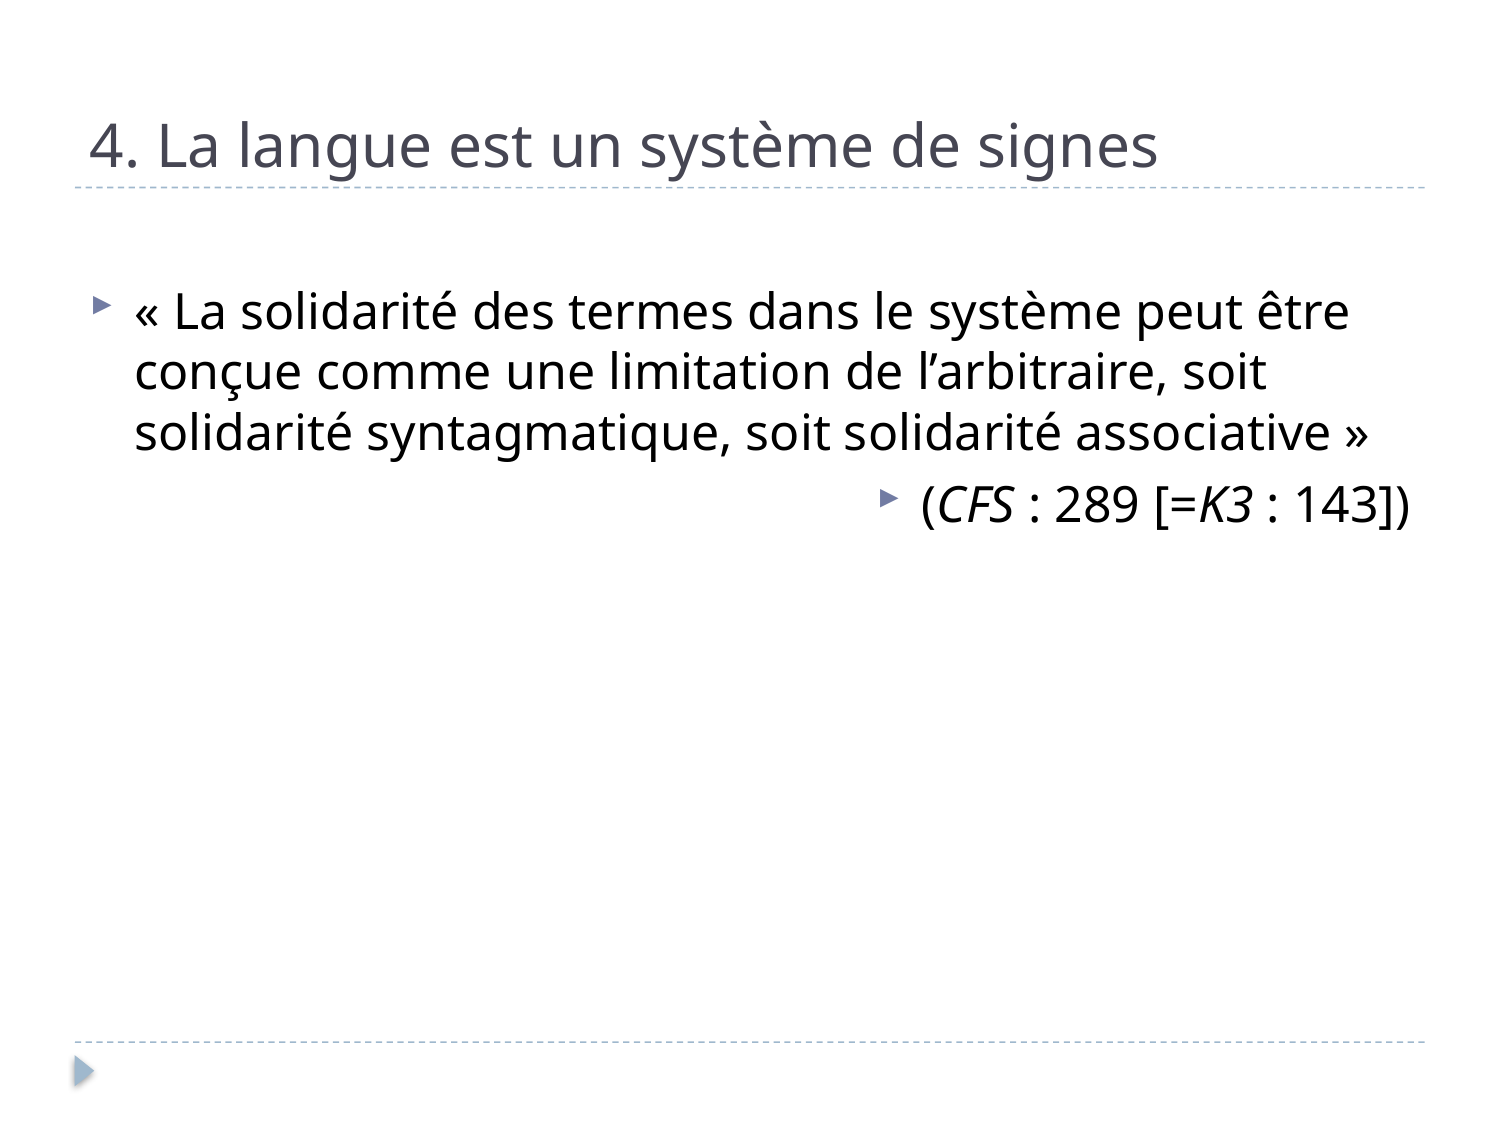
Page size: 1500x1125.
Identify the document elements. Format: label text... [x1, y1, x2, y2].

list « La solidarité des termes dans le système peut être conçue comme une limitation de l’arbitraire, soit solidarité syntagmatique, soit solidarité associative » (CFS : 289 [=K3 : 143]) [75, 200, 1425, 1010]
title 4. La langue est un système de signes [75, 24, 1425, 188]
